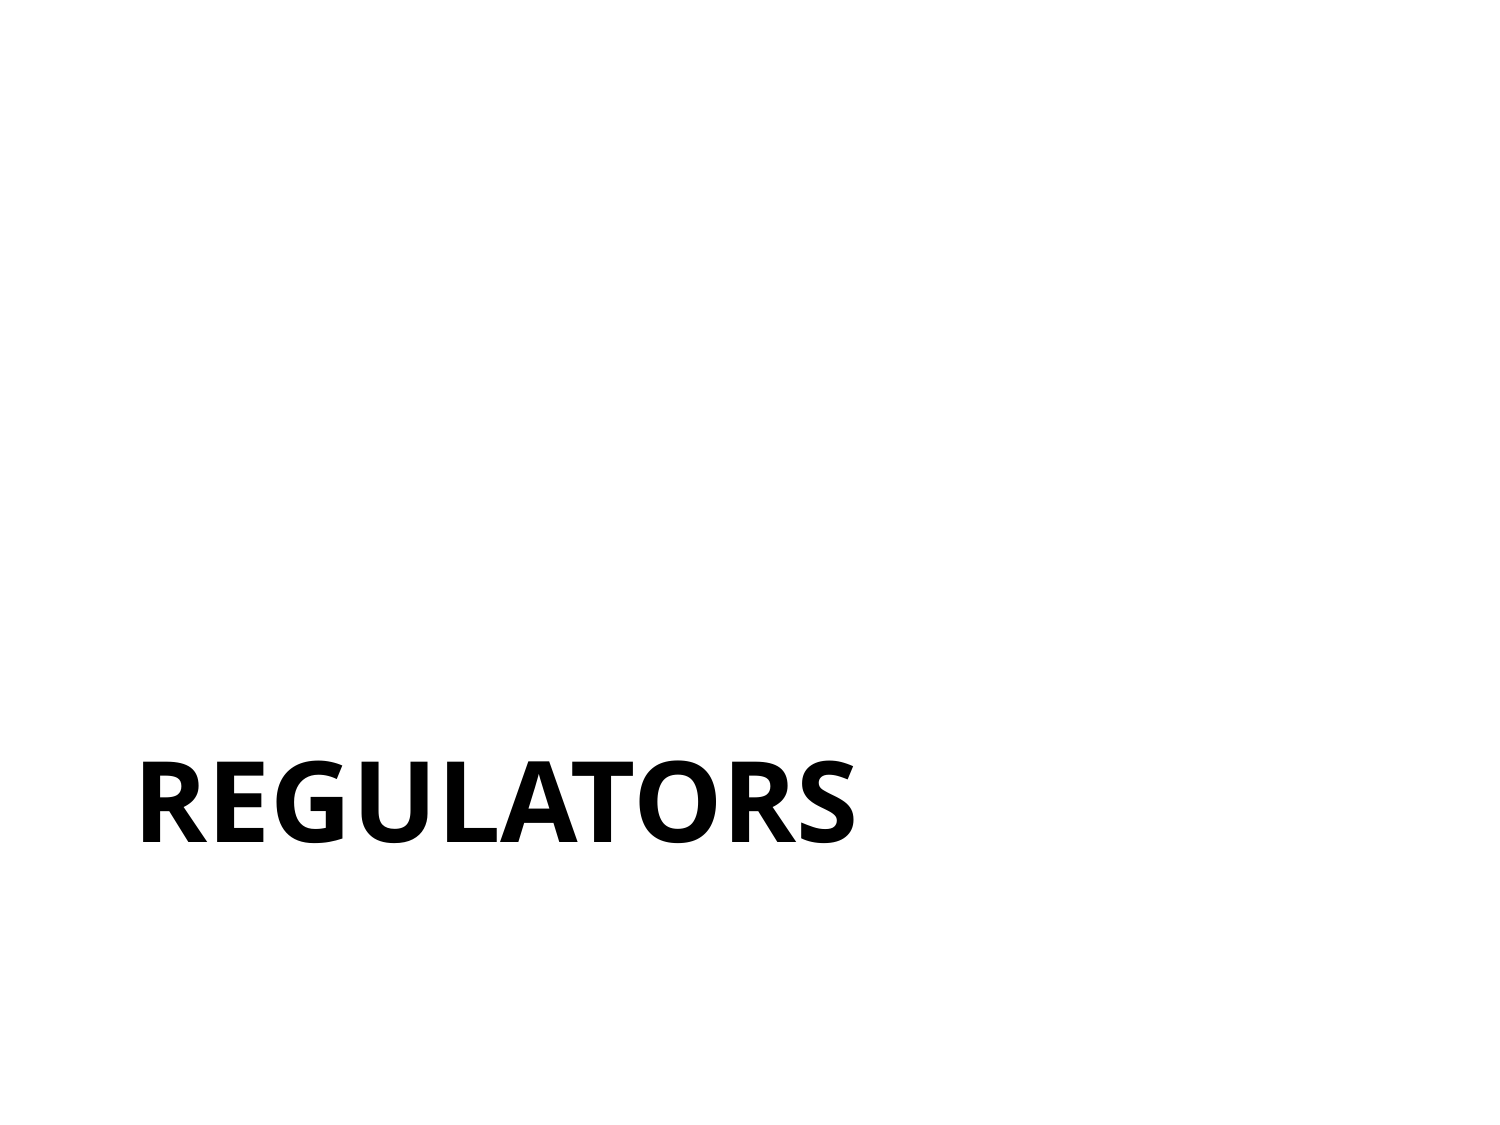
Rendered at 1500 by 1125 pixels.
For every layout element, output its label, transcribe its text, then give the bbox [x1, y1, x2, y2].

title Regulators [118, 722, 1394, 947]
